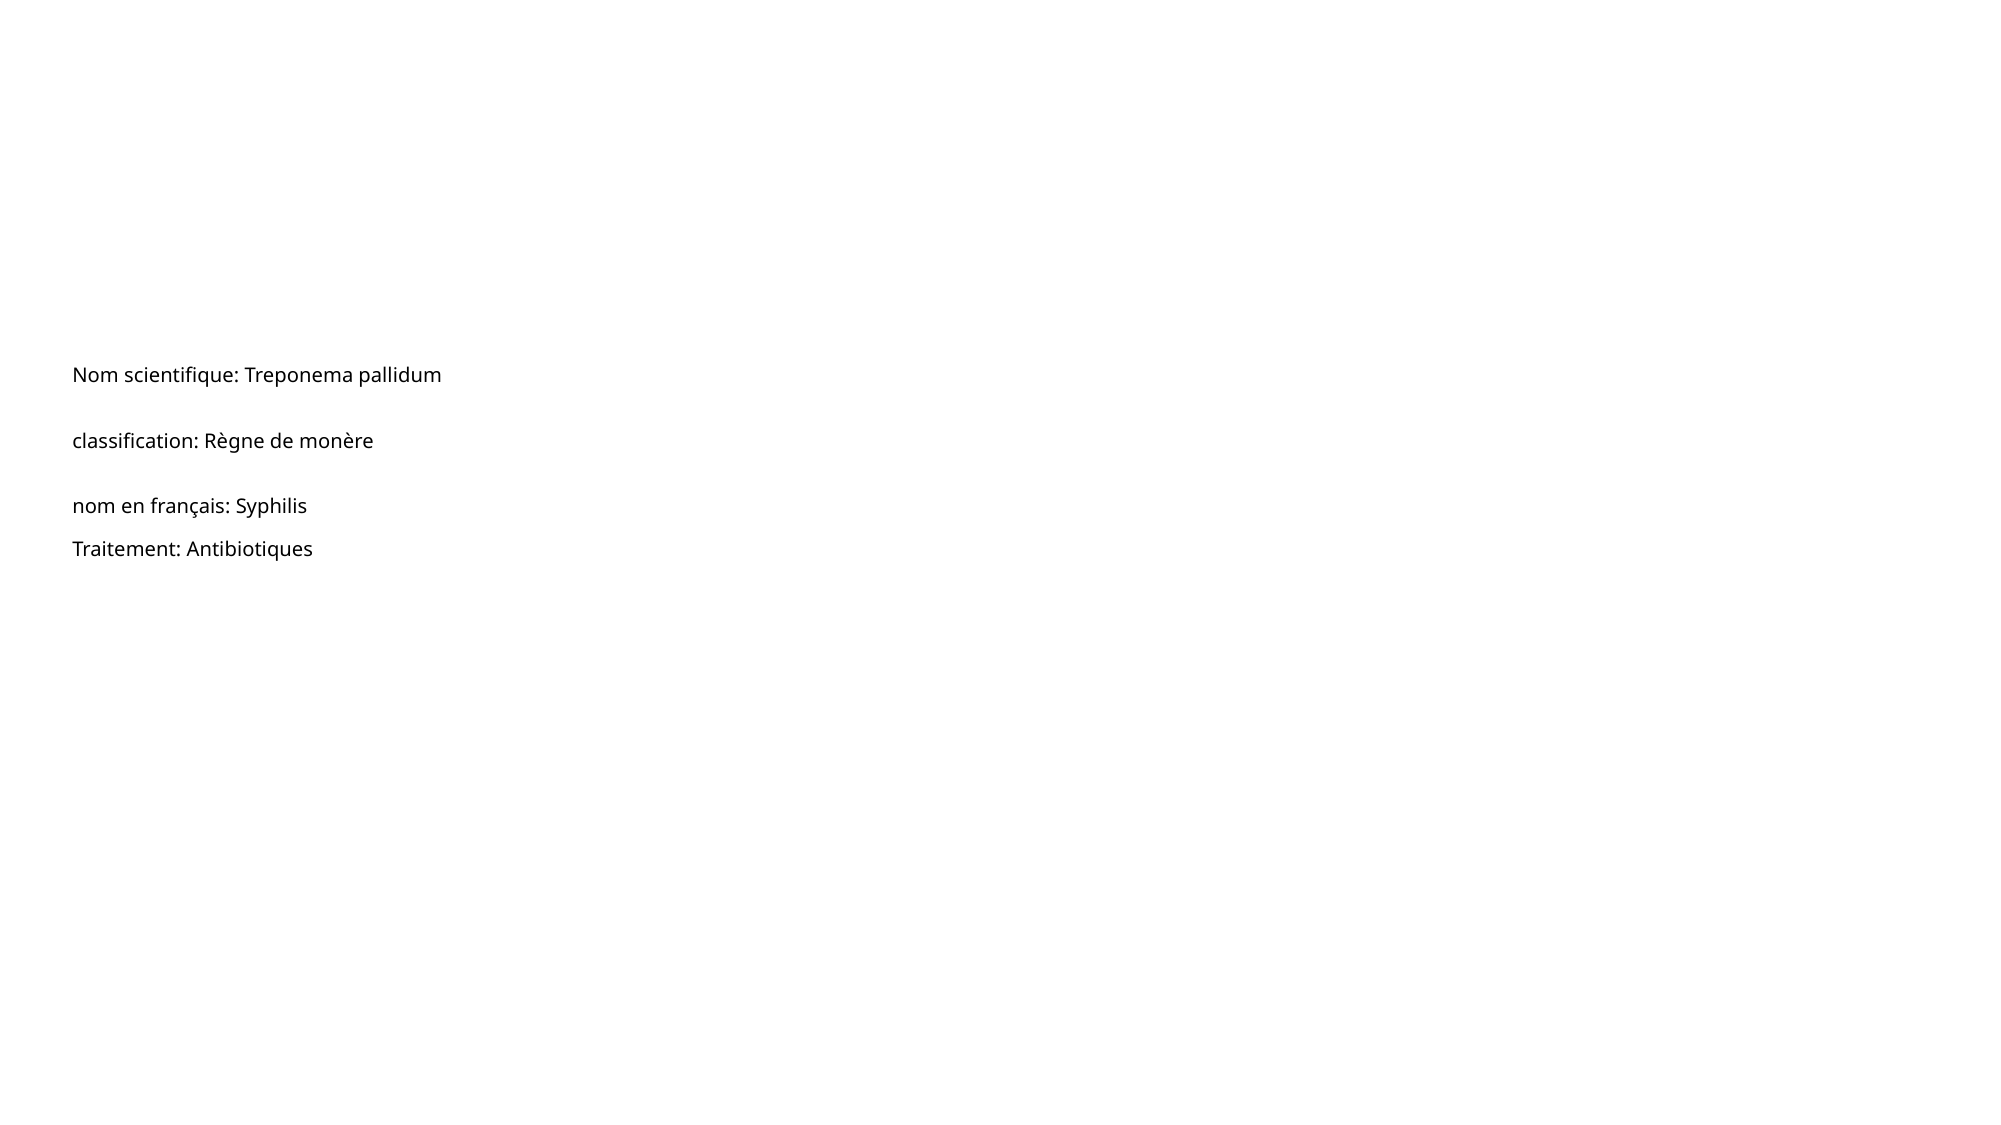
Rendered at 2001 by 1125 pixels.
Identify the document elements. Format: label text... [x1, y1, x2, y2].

title Nom scientifique: Treponema pallidum classification: Règne de monère nom en français: Syphilis Traitement: Antibiotiques [57, 354, 1783, 573]
